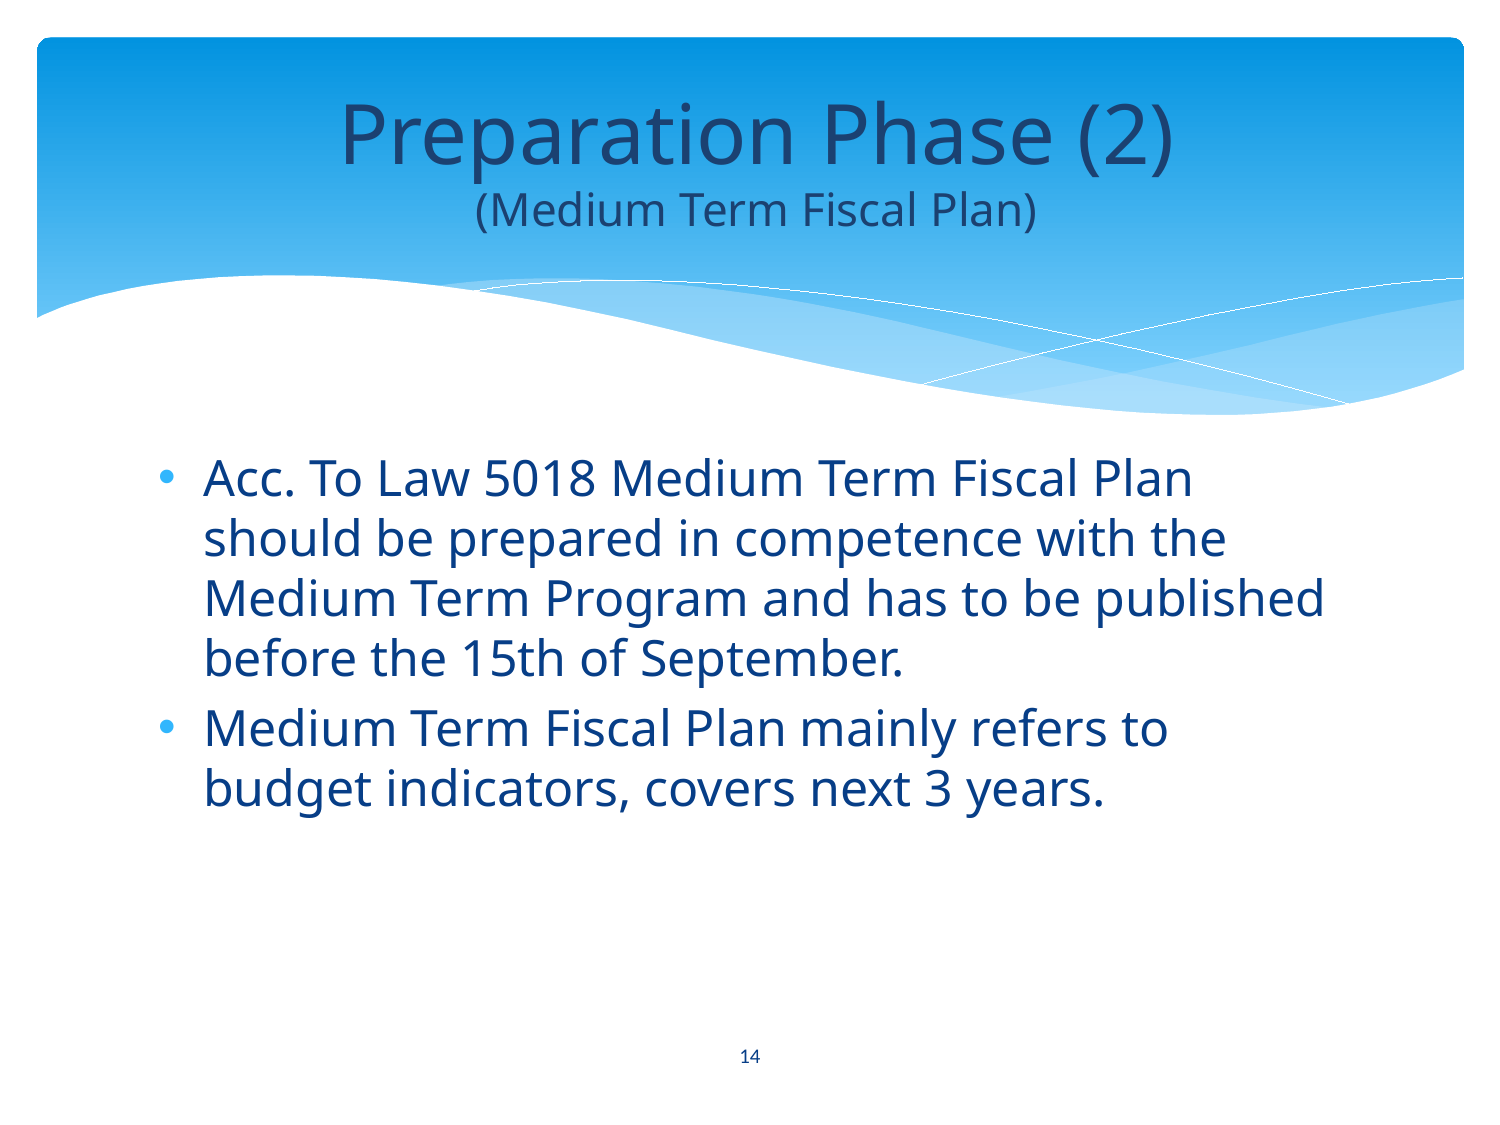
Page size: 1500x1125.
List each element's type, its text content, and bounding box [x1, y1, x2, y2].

list Acc. To Law 5018 Medium Term Fiscal Plan should be prepared in competence with the Medium Term Program and has to be published before the 15th of September. Medium Term Fiscal Plan mainly refers to budget indicators, covers next 3 years. [143, 438, 1359, 1005]
title Preparation Phase (2) (Medium Term Fiscal Plan) [75, 55, 1425, 261]
slide_number 14 [654, 1025, 846, 1086]
